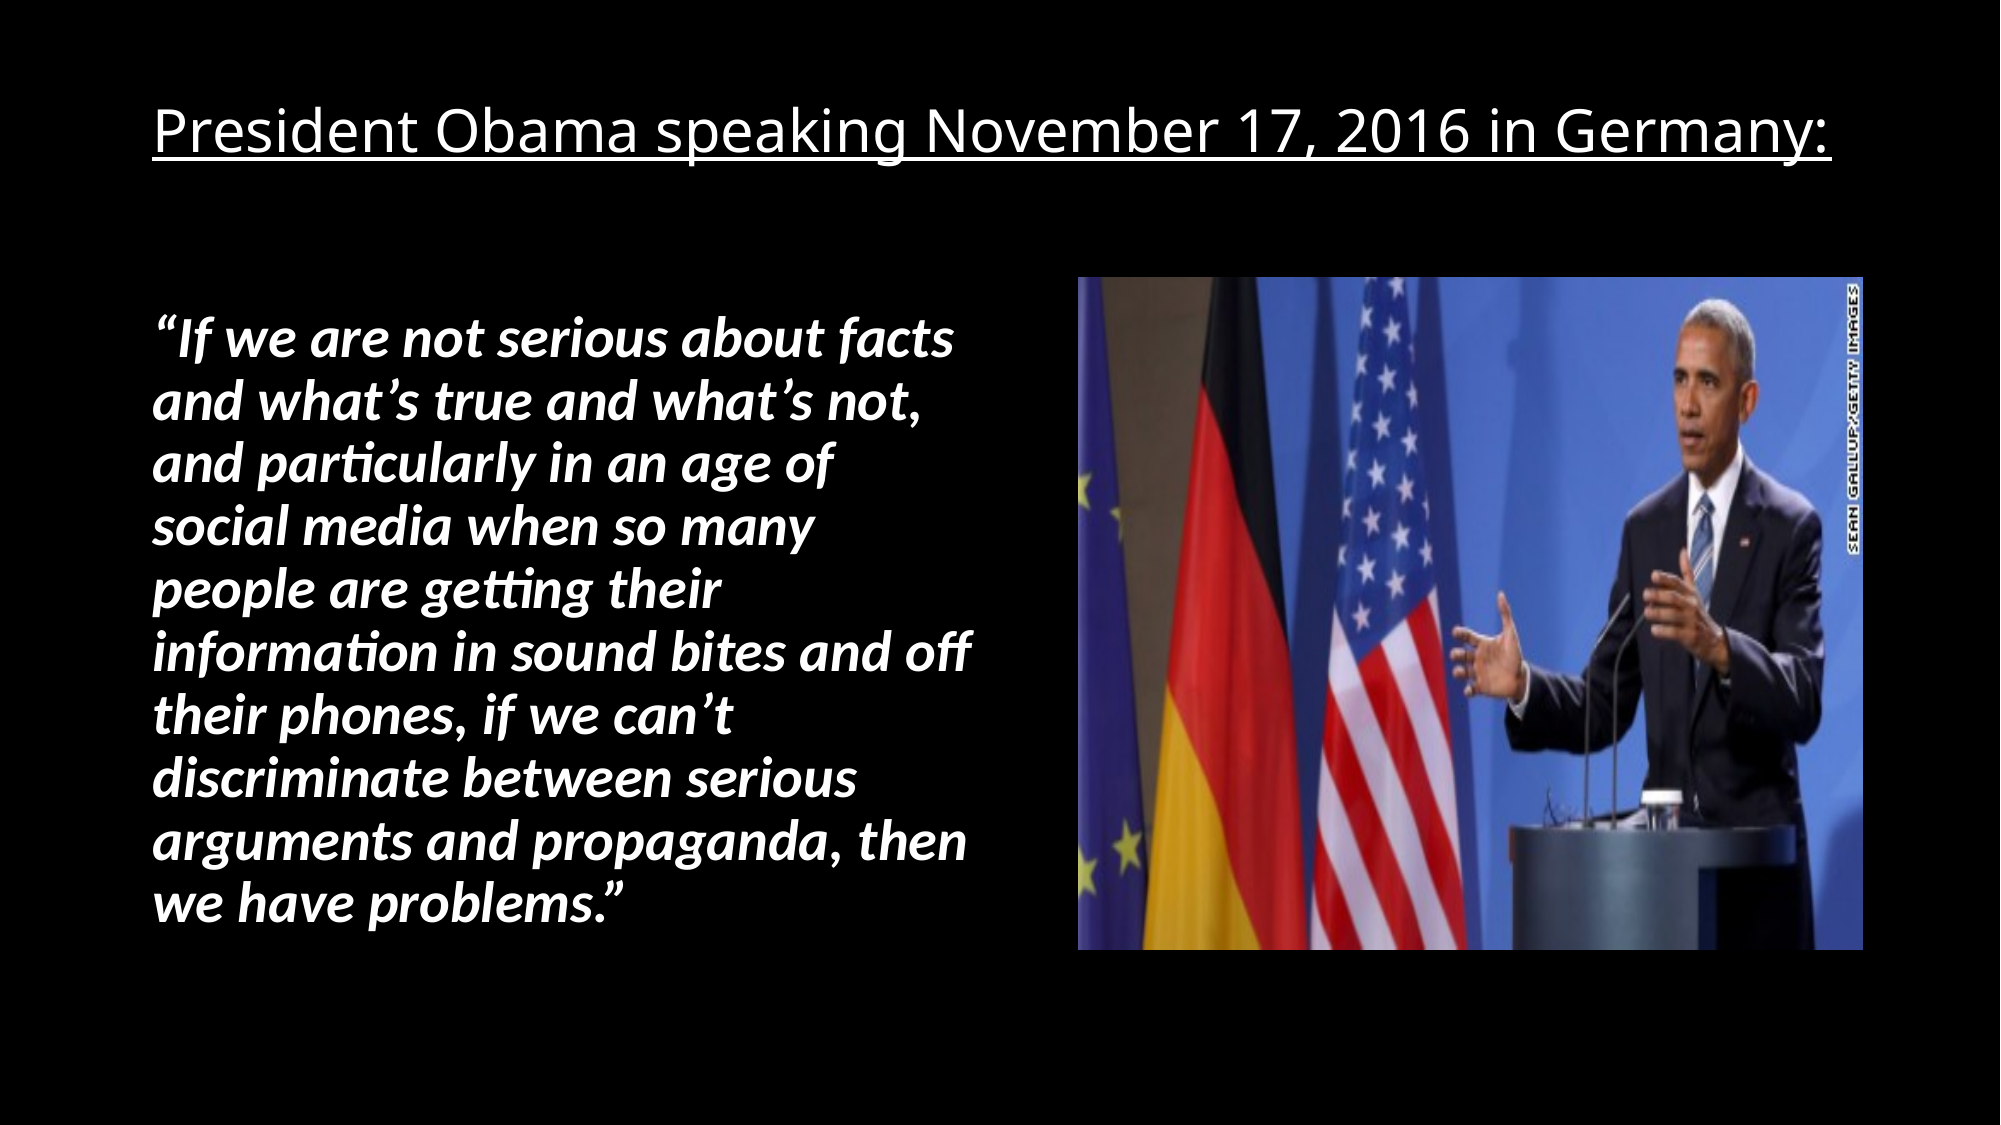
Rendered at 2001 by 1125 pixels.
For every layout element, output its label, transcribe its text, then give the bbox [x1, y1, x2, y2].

list “If we are not serious about facts and what’s true and what’s not, and particularly in an age of social media when so many people are getting their information in sound bites and off their phones, if we can’t discriminate between serious arguments and propaganda, then we have problems.” [137, 299, 988, 1014]
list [1078, 277, 1863, 950]
title President Obama speaking November 17, 2016 in Germany: [137, 59, 1863, 278]
